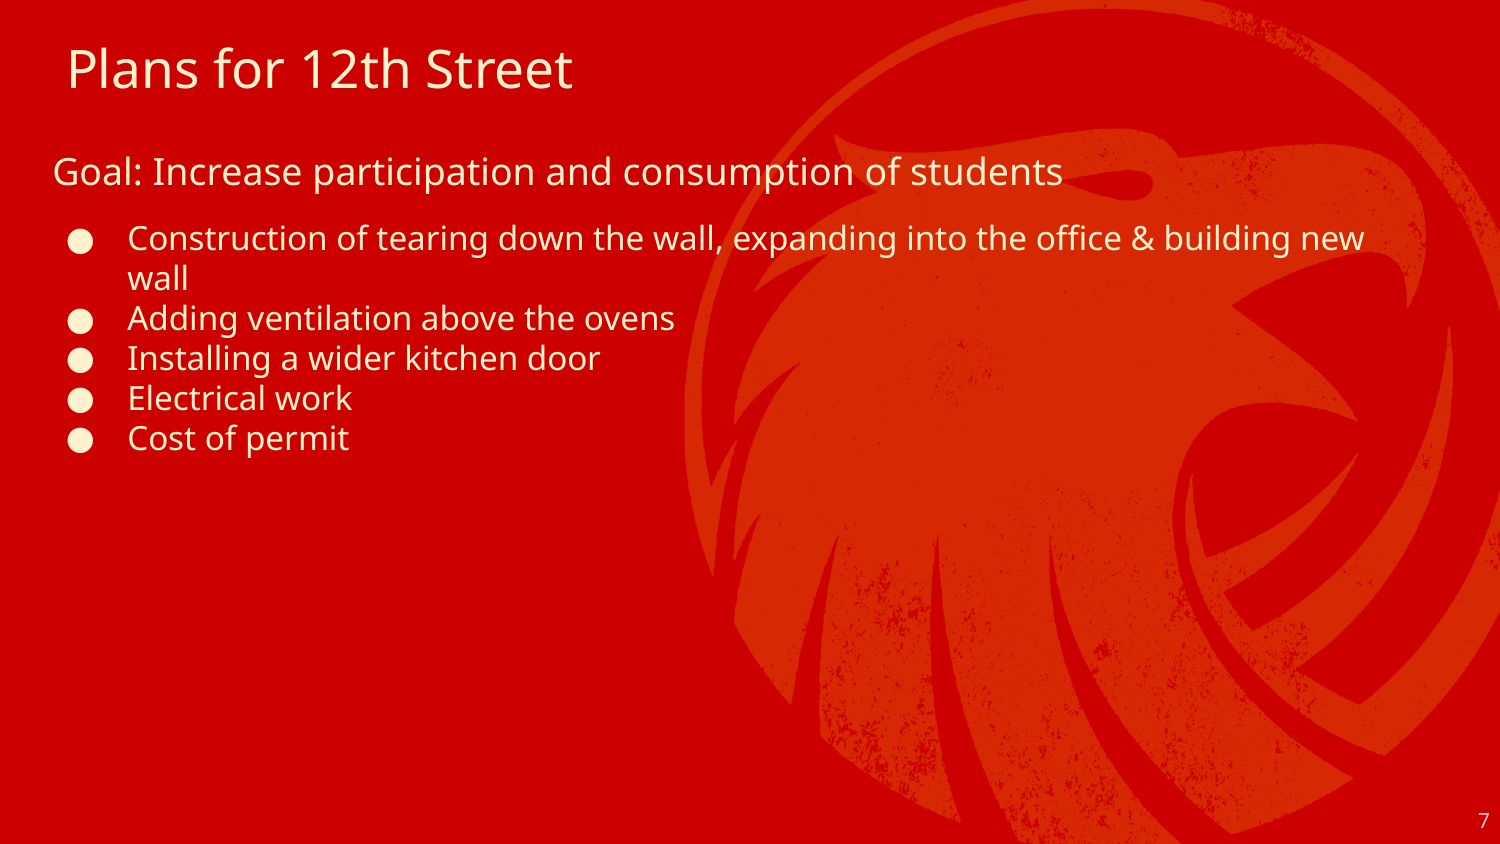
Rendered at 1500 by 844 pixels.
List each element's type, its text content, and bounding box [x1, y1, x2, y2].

list Goal: Increase participation and consumption of students Construction of tearing down the wall, expanding into the office & building new wall Adding ventilation above the ovens Installing a wider kitchen door Electrical work Cost of permit [37, 125, 1435, 779]
slide_number ‹#› [1414, 789, 1500, 844]
title Plans for 12th Street [51, 20, 1449, 115]
picture [0, 0, 1500, 844]
